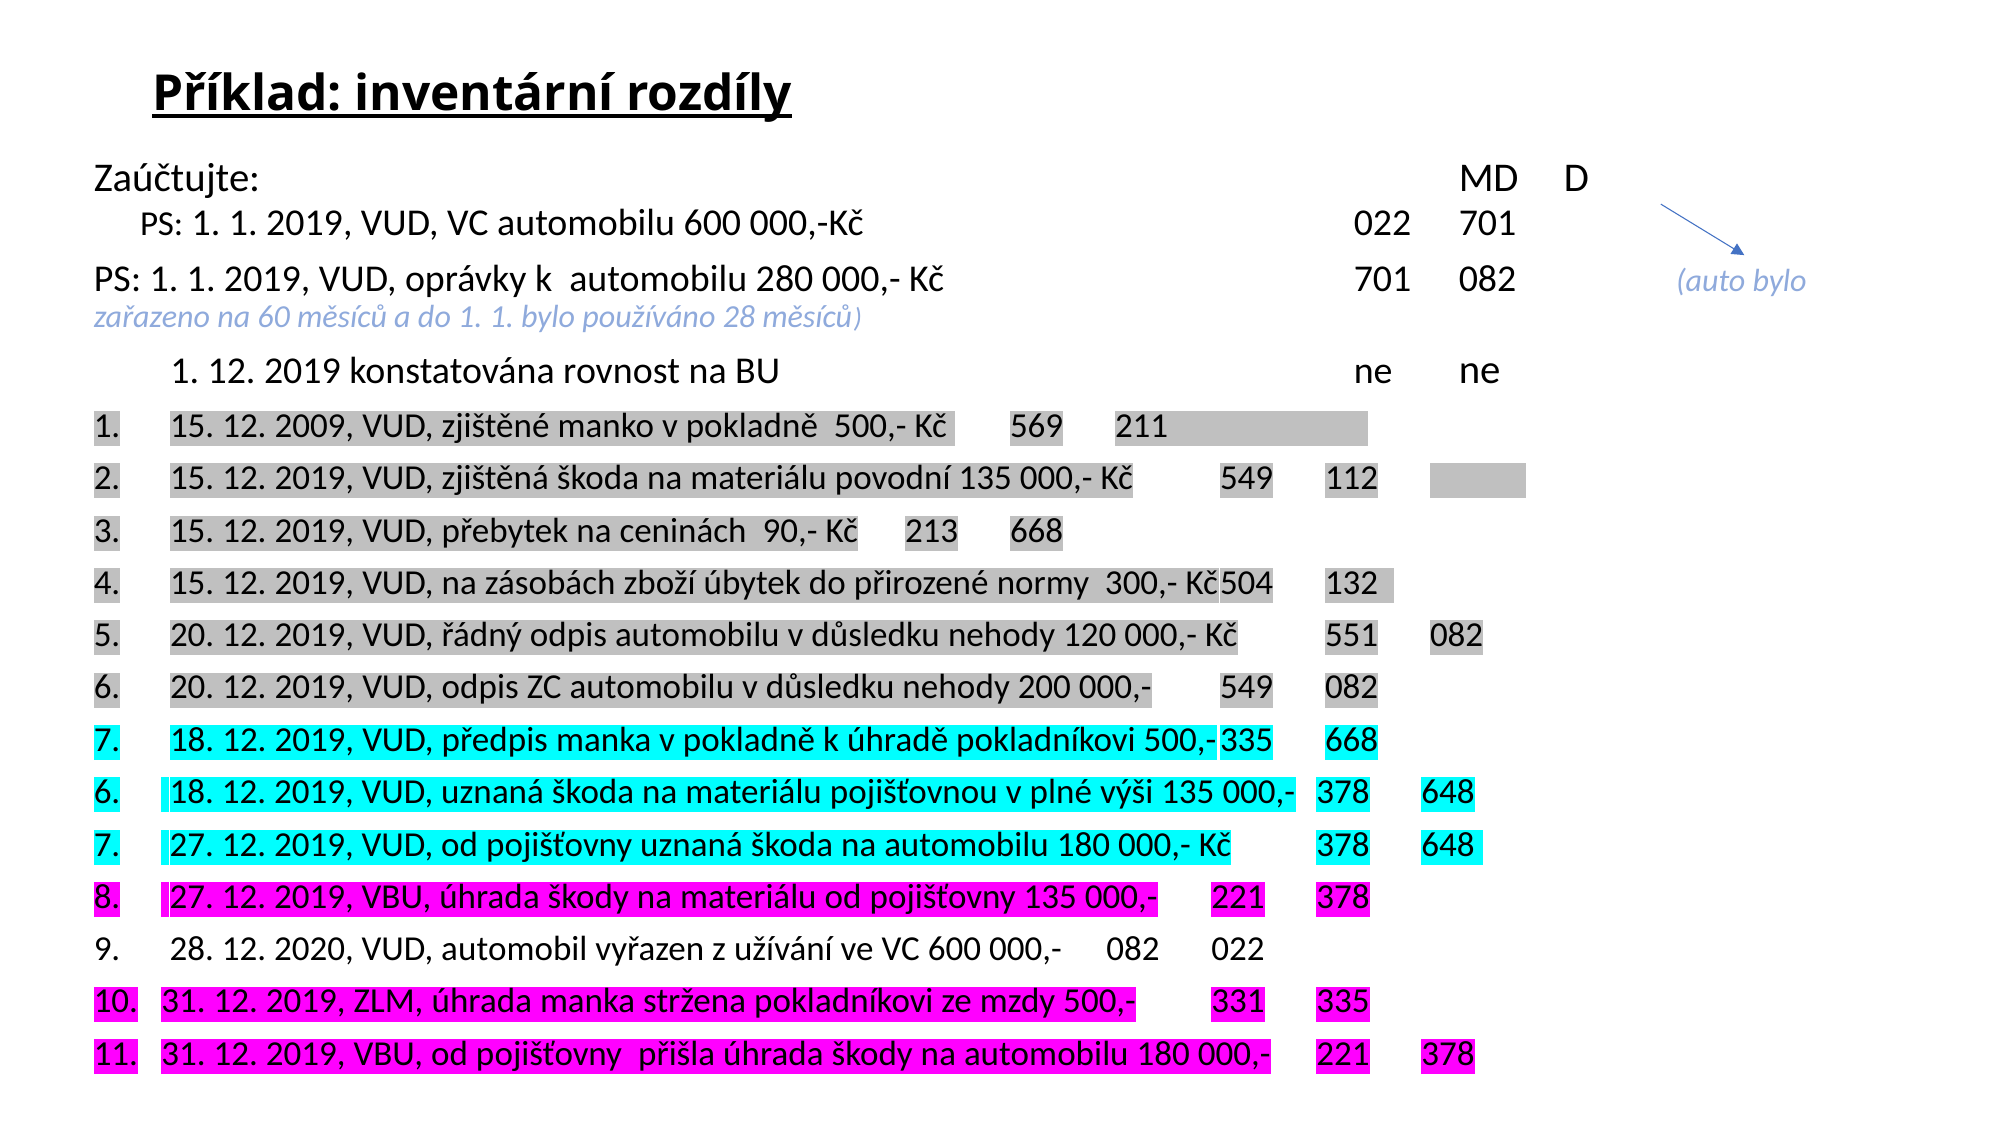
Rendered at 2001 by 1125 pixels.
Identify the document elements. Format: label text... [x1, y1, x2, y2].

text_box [1660, 204, 1745, 256]
list Zaúčtujte: MD D PS: 1. 1. 2019, VUD, VC automobilu 600 000,-Kč 022 701 PS: 1. 1. 2019, VUD, oprávky k automobilu 280 000,- Kč 701 082 (auto bylo zařazeno na 60 měsíců a do 1. 1. bylo používáno 28 měsíců) 1. 12. 2019 konstatována rovnost na BU ne ne 15. 12. 2009, VUD, zjištěné manko v pokladně 500,- Kč 569 211 15. 12. 2019, VUD, zjištěná škoda na materiálu povodní 135 000,- Kč 549 112 15. 12. 2019, VUD, přebytek na ceninách 90,- Kč 213 668 15. 12. 2019, VUD, na zásobách zboží úbytek do přirozené normy 300,- Kč 504 132 20. 12. 2019, VUD, řádný odpis automobilu v důsledku nehody 120 000,- Kč 551 082 20. 12. 2019, VUD, odpis ZC automobilu v důsledku nehody 200 000,- 549 082 18. 12. 2019, VUD, předpis manka v pokladně k úhradě pokladníkovi 500,- 335 668 18. 12. 2019, VUD, uznaná škoda na materiálu pojišťovnou v plné výši 135 000,- 378 648 27. 12. 2019, VUD, od pojišťovny uznaná škoda na automobilu 180 000,- Kč 378 648 27. 12. 2019, VBU, úhrada škody na materiálu od pojišťovny 135 000,- 221 378 28. 12. 2020, VUD, automobil vyřazen z užívání ve VC 600 000,- 082 022 31. 12. 2019, ZLM, úhrada manka stržena pokladníkovi ze mzdy 500,- 331 335 31. 12. 2019, VBU, od pojišťovny přišla úhrada škody na automobilu 180 000,- 221 378 [78, 148, 1924, 1098]
title Příklad: inventární rozdíly [137, 59, 1863, 129]
